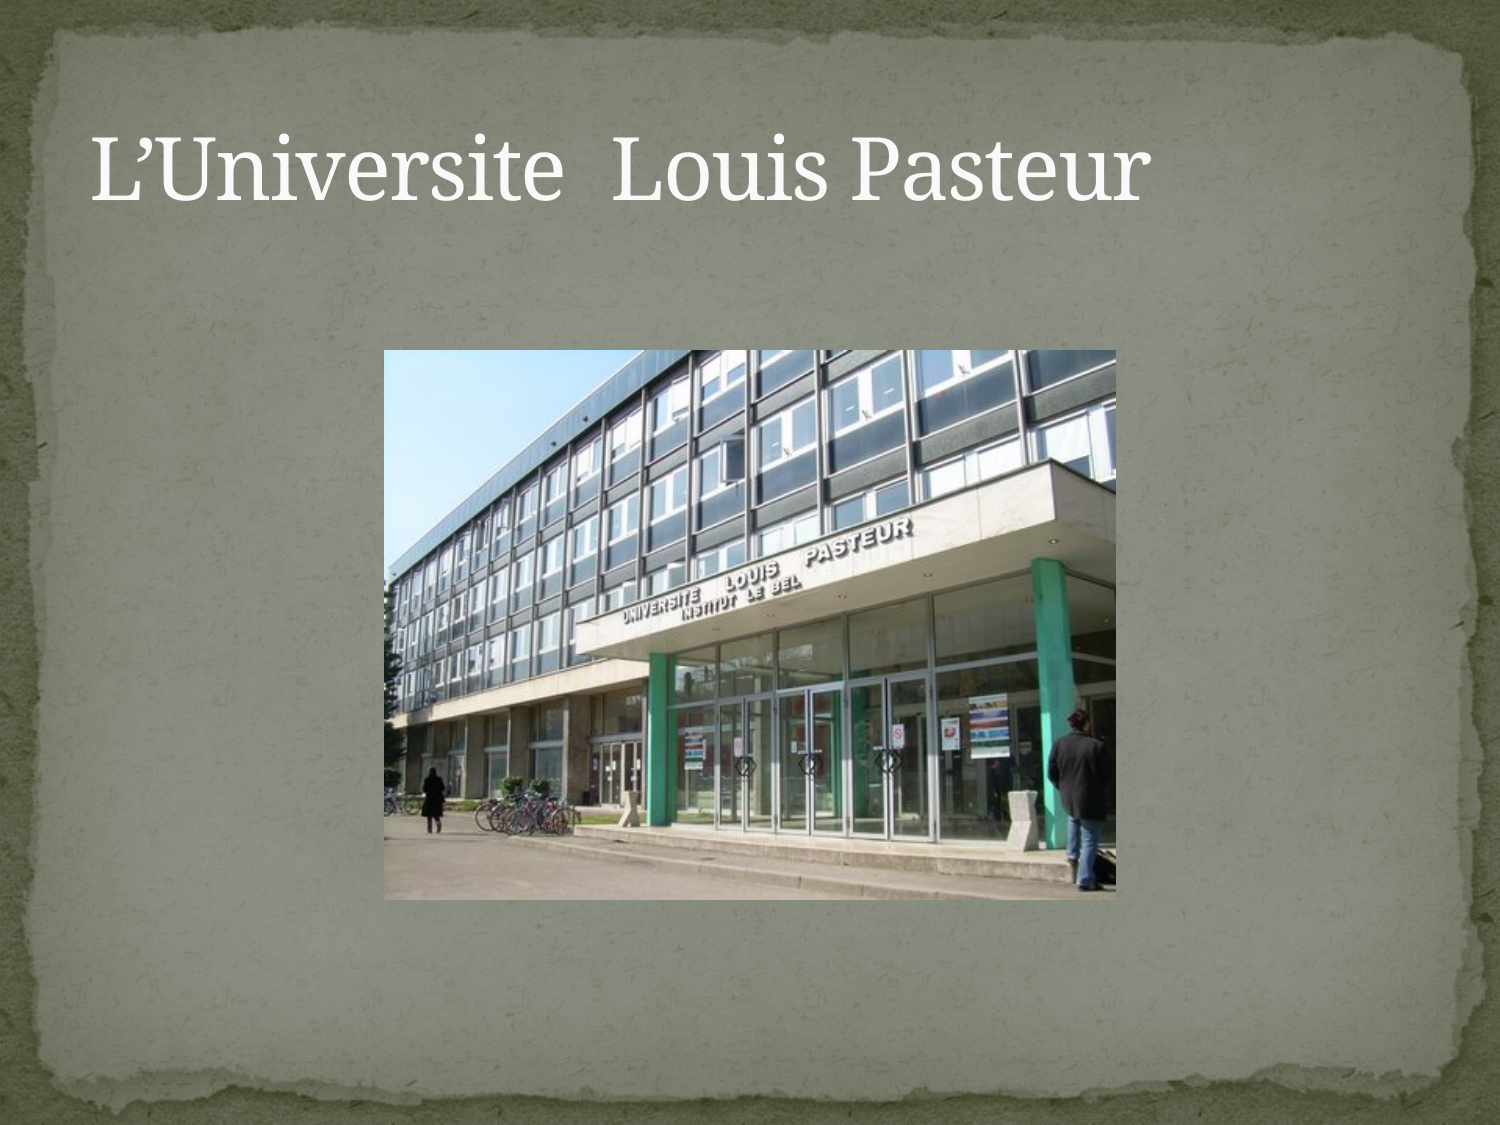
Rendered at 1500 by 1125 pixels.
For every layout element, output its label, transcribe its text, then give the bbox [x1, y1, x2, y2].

title L’Universite Louis Pasteur [74, 24, 1425, 225]
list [387, 353, 1115, 898]
